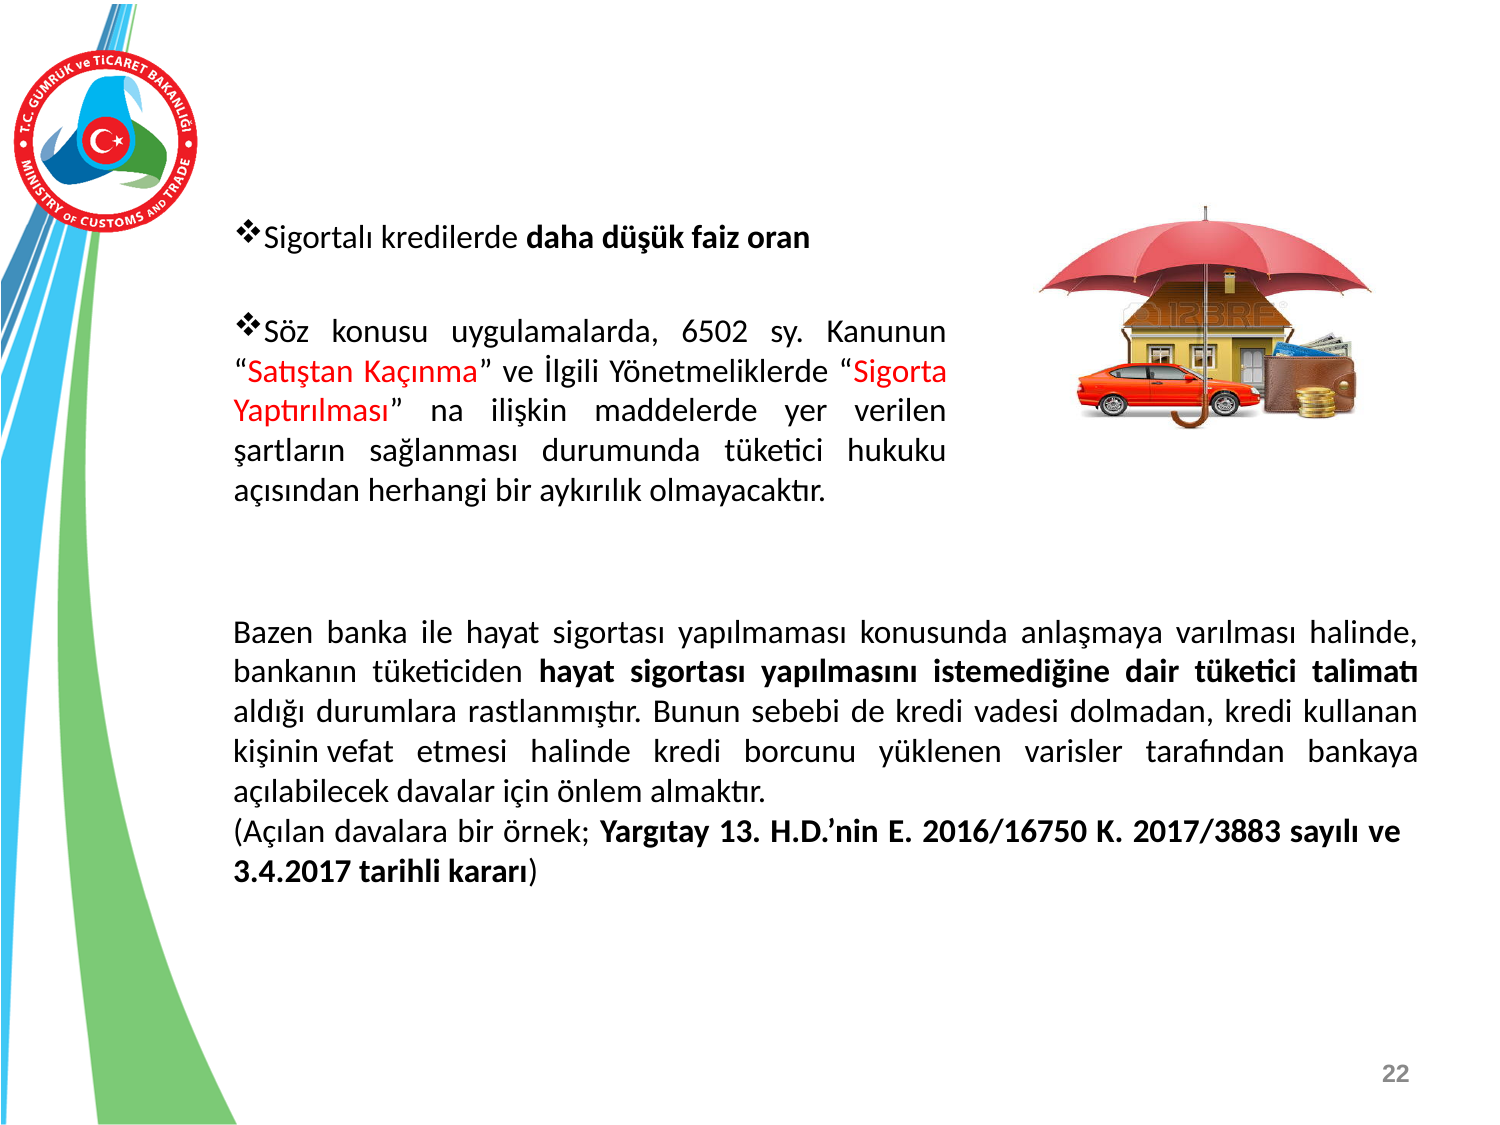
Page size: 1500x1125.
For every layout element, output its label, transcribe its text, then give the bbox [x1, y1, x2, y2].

list Sigortalı kredilerde daha düşük faiz oran Söz konusu uygulamalarda, 6502 sy. Kanunun “Satıştan Kaçınma” ve İlgili Yönetmeliklerde “Sigorta Yaptırılması” na ilişkin maddelerde yer verilen şartların sağlanması durumunda tüketici hukuku açısından herhangi bir aykırılık olmayacaktır. [218, 208, 963, 560]
slide_number 22 [1074, 1042, 1425, 1103]
picture [0, 0, 1500, 1125]
text_box Bazen banka ile hayat sigortası yapılmaması konusunda anlaşmaya varılması halinde, bankanın tüketiciden hayat sigortası yapılmasını istemediğine dair tüketici talimatı aldığı durumlara rastlanmıştır. Bunun sebebi de kredi vadesi dolmadan, kredi kullanan kişinin vefat etmesi halinde kredi borcunu yüklenen varisler tarafından bankaya açılabilecek davalar için önlem almaktır. (Açılan davalara bir örnek; Yargıtay 13. H.D.’nin E. 2016/16750 K. 2017/3883 sayılı ve 3.4.2017 tarihli kararı) [216, 560, 1437, 939]
